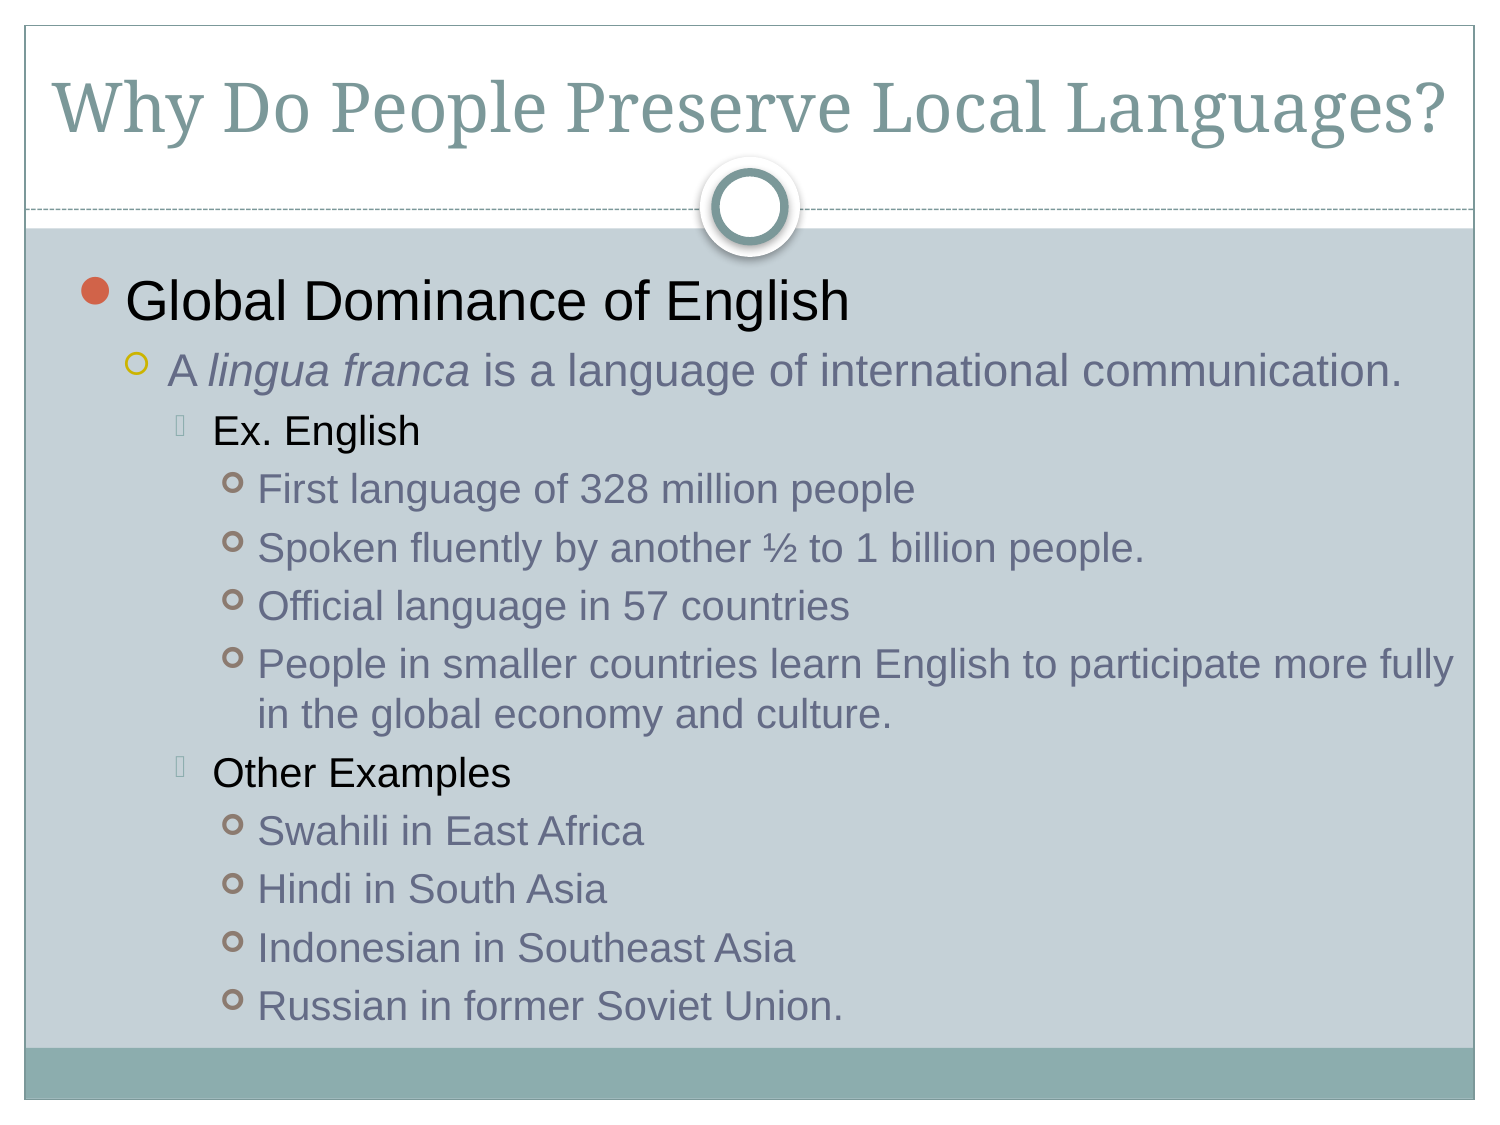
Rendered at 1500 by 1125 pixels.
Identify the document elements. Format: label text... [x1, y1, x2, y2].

title Why Do People Preserve Local Languages? [0, 0, 1500, 154]
list Global Dominance of English A lingua franca is a language of international communication. Ex. English First language of 328 million people Spoken fluently by another ½ to 1 billion people. Official language in 57 countries People in smaller countries learn English to participate more fully in the global economy and culture. Other Examples Swahili in East Africa Hindi in South Asia Indonesian in Southeast Asia Russian in former Soviet Union. [62, 256, 1475, 1088]
